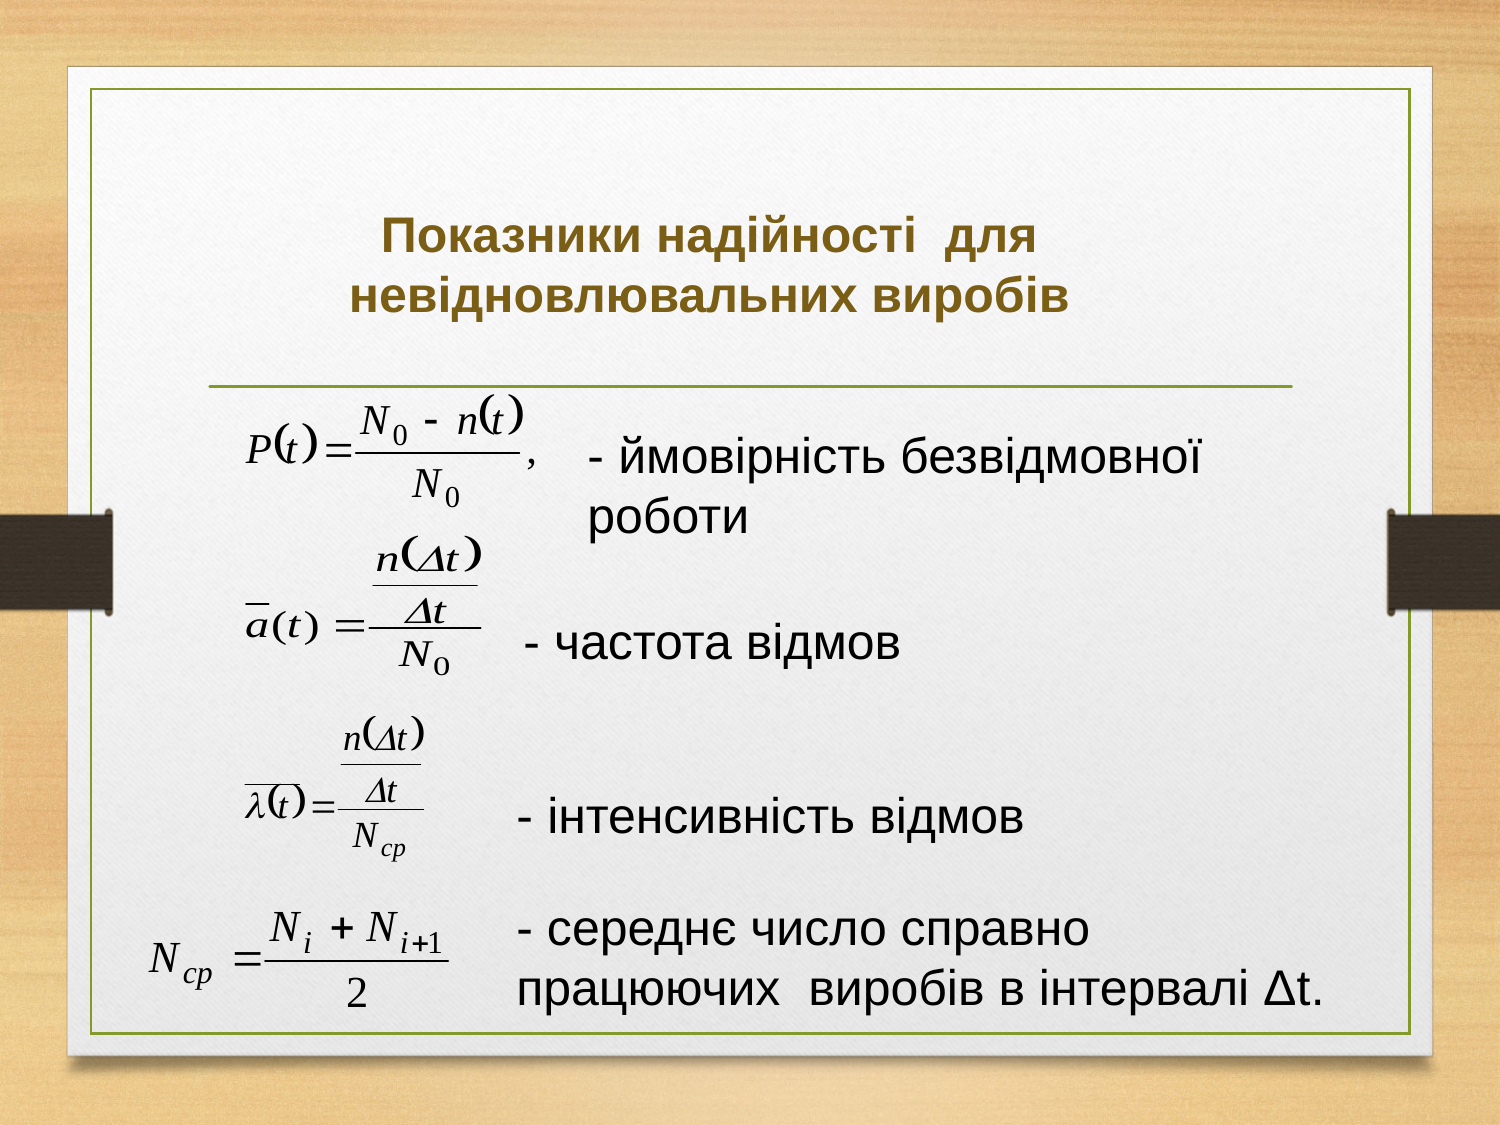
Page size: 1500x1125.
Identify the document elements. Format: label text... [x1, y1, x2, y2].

text_box - ймовірність безвідмовної роботи [572, 416, 1382, 552]
picture [0, 1, 1500, 1125]
text_box - інтенсивність відмов [501, 776, 1205, 851]
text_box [140, 898, 456, 1014]
text_box Показники надійності для невідновлювальних виробів [141, 194, 1278, 330]
text_box - середнє число справно працюючих виробів в інтервалі Δt. [501, 888, 1346, 1024]
text_box - частота відмов [508, 601, 1025, 677]
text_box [238, 534, 489, 684]
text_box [238, 393, 542, 516]
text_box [239, 715, 431, 869]
